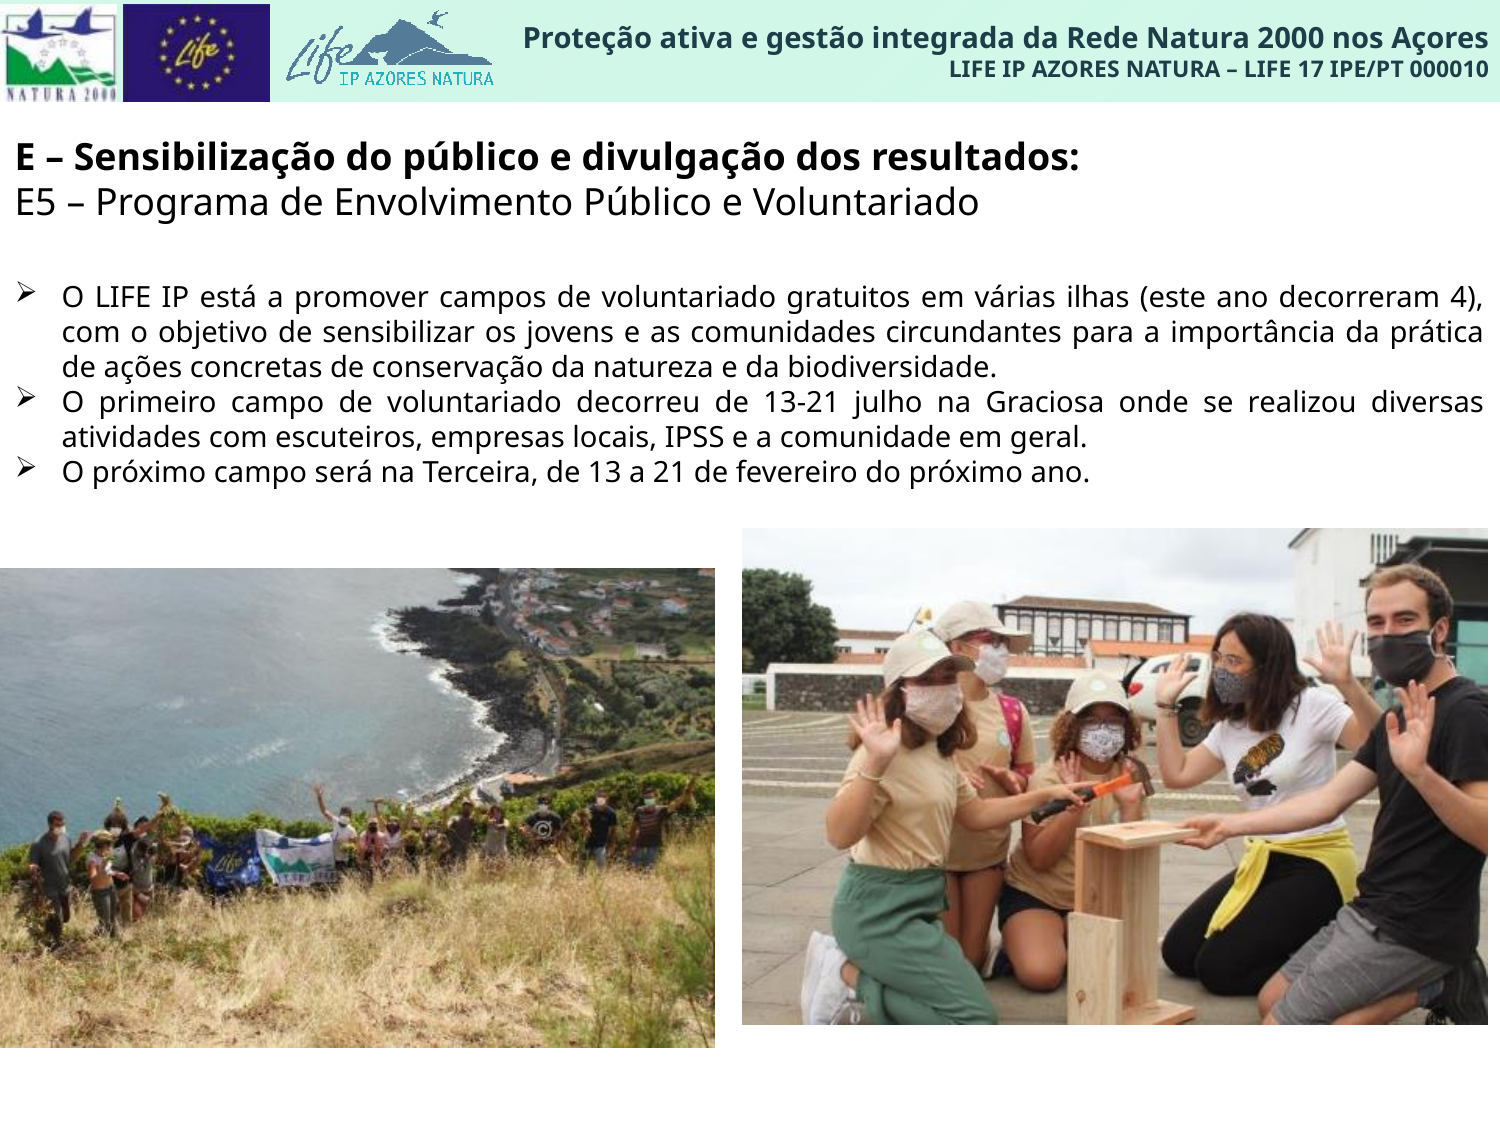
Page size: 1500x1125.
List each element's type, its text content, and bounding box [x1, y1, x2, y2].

picture [742, 528, 1488, 1025]
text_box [526, 0, 1500, 102]
picture [0, 568, 715, 1048]
text_box E – Sensibilização do público e divulgação dos resultados: E5 – Programa de Envolvimento Público e Voluntariado [0, 125, 1500, 231]
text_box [0, 0, 253, 102]
text_box O LIFE IP está a promover campos de voluntariado gratuitos em várias ilhas (este ano decorreram 4), com o objetivo de sensibilizar os jovens e as comunidades circundantes para a importância da prática de ações concretas de conservação da natureza e da biodiversidade. O primeiro campo de voluntariado decorreu de 13-21 julho na Graciosa onde se realizou diversas atividades com escuteiros, empresas locais, IPSS e a comunidade em geral. O próximo campo será na Terceira, de 13 a 21 de fevereiro do próximo ano. [0, 231, 1500, 536]
picture [253, 0, 526, 185]
